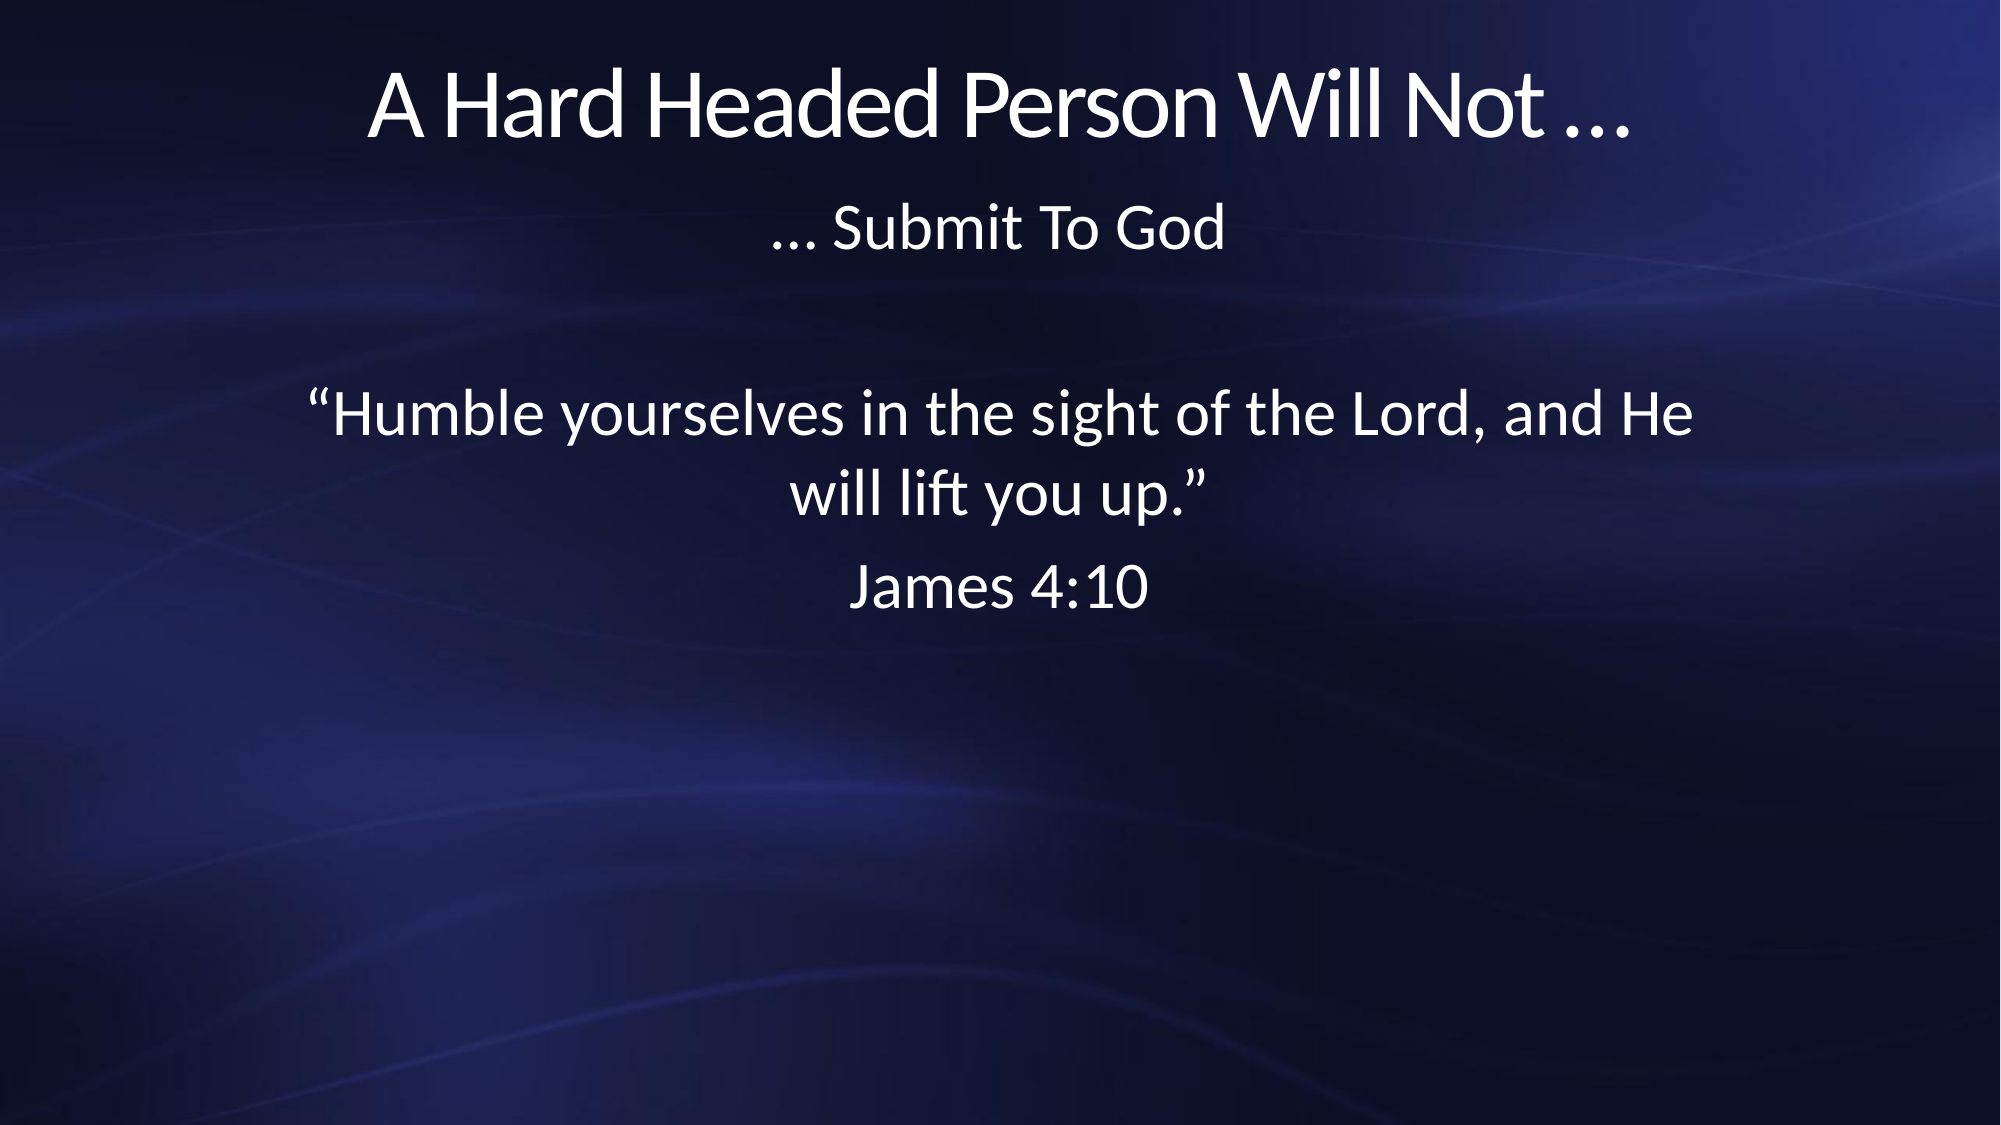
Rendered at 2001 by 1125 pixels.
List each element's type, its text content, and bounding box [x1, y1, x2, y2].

title A Hard Headed Person Will Not … [249, 12, 1750, 174]
list … Submit To God “Humble yourselves in the sight of the Lord, and He will lift you up.” James 4:10 [249, 174, 1750, 1125]
picture [0, 0, 2001, 1125]
